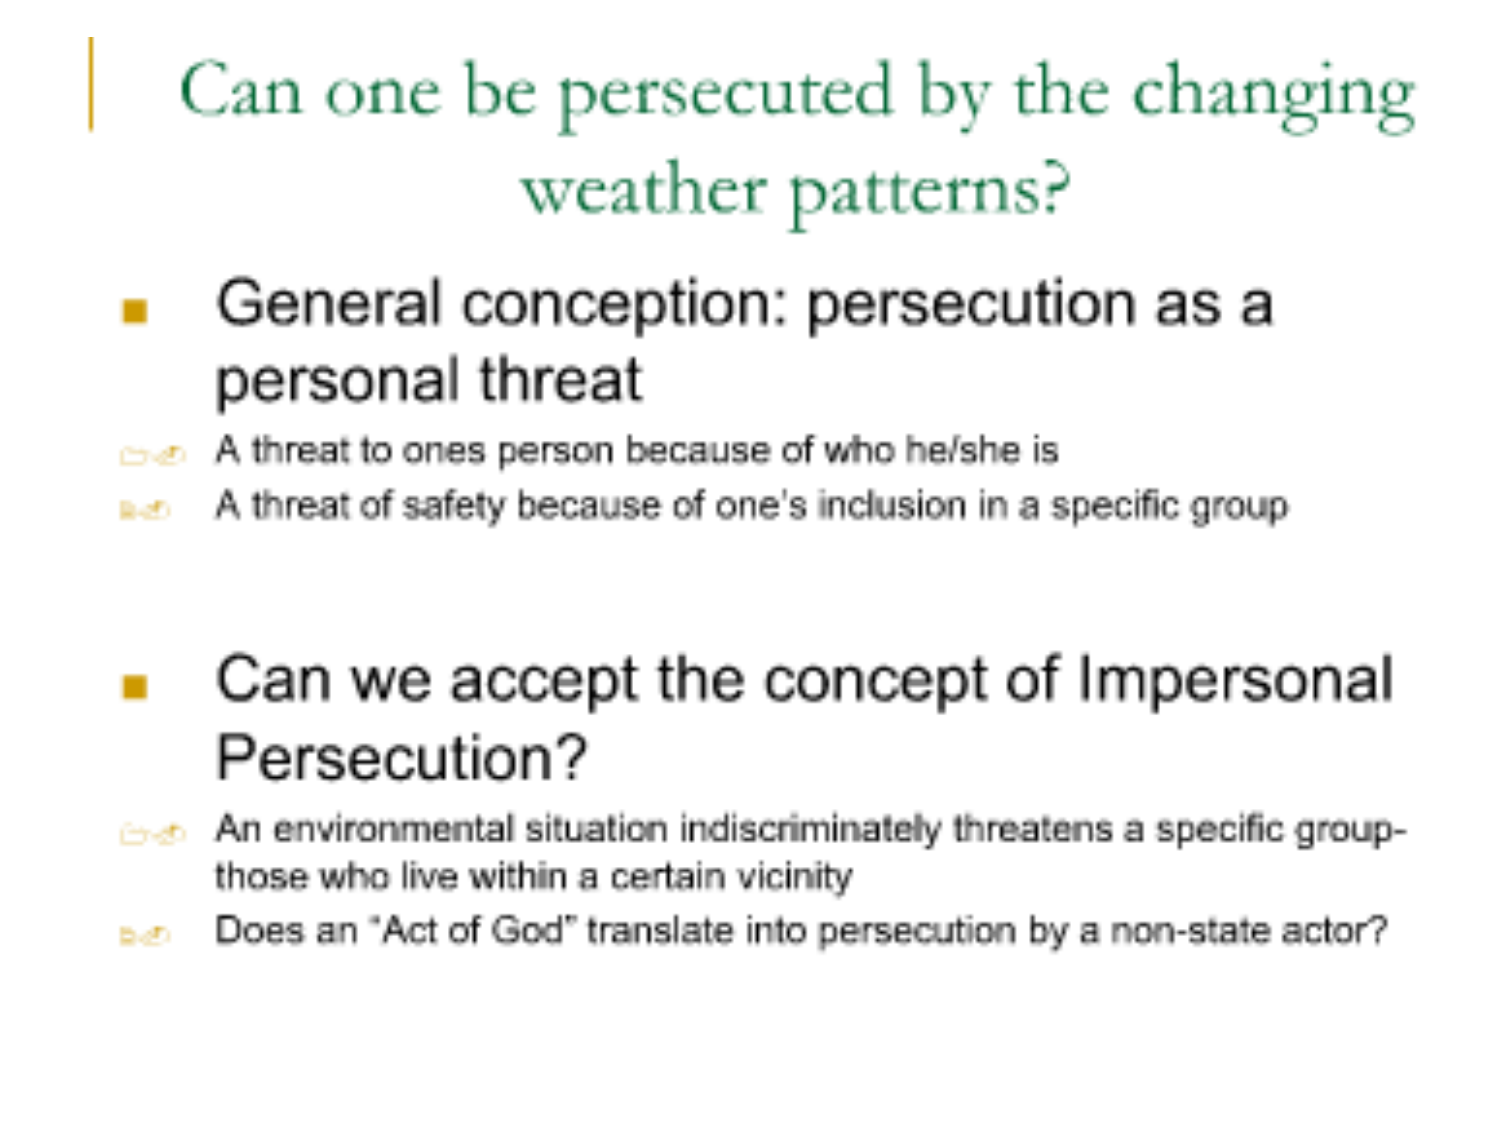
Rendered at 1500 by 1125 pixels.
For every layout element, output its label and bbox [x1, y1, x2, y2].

picture [74, 37, 1500, 1026]
